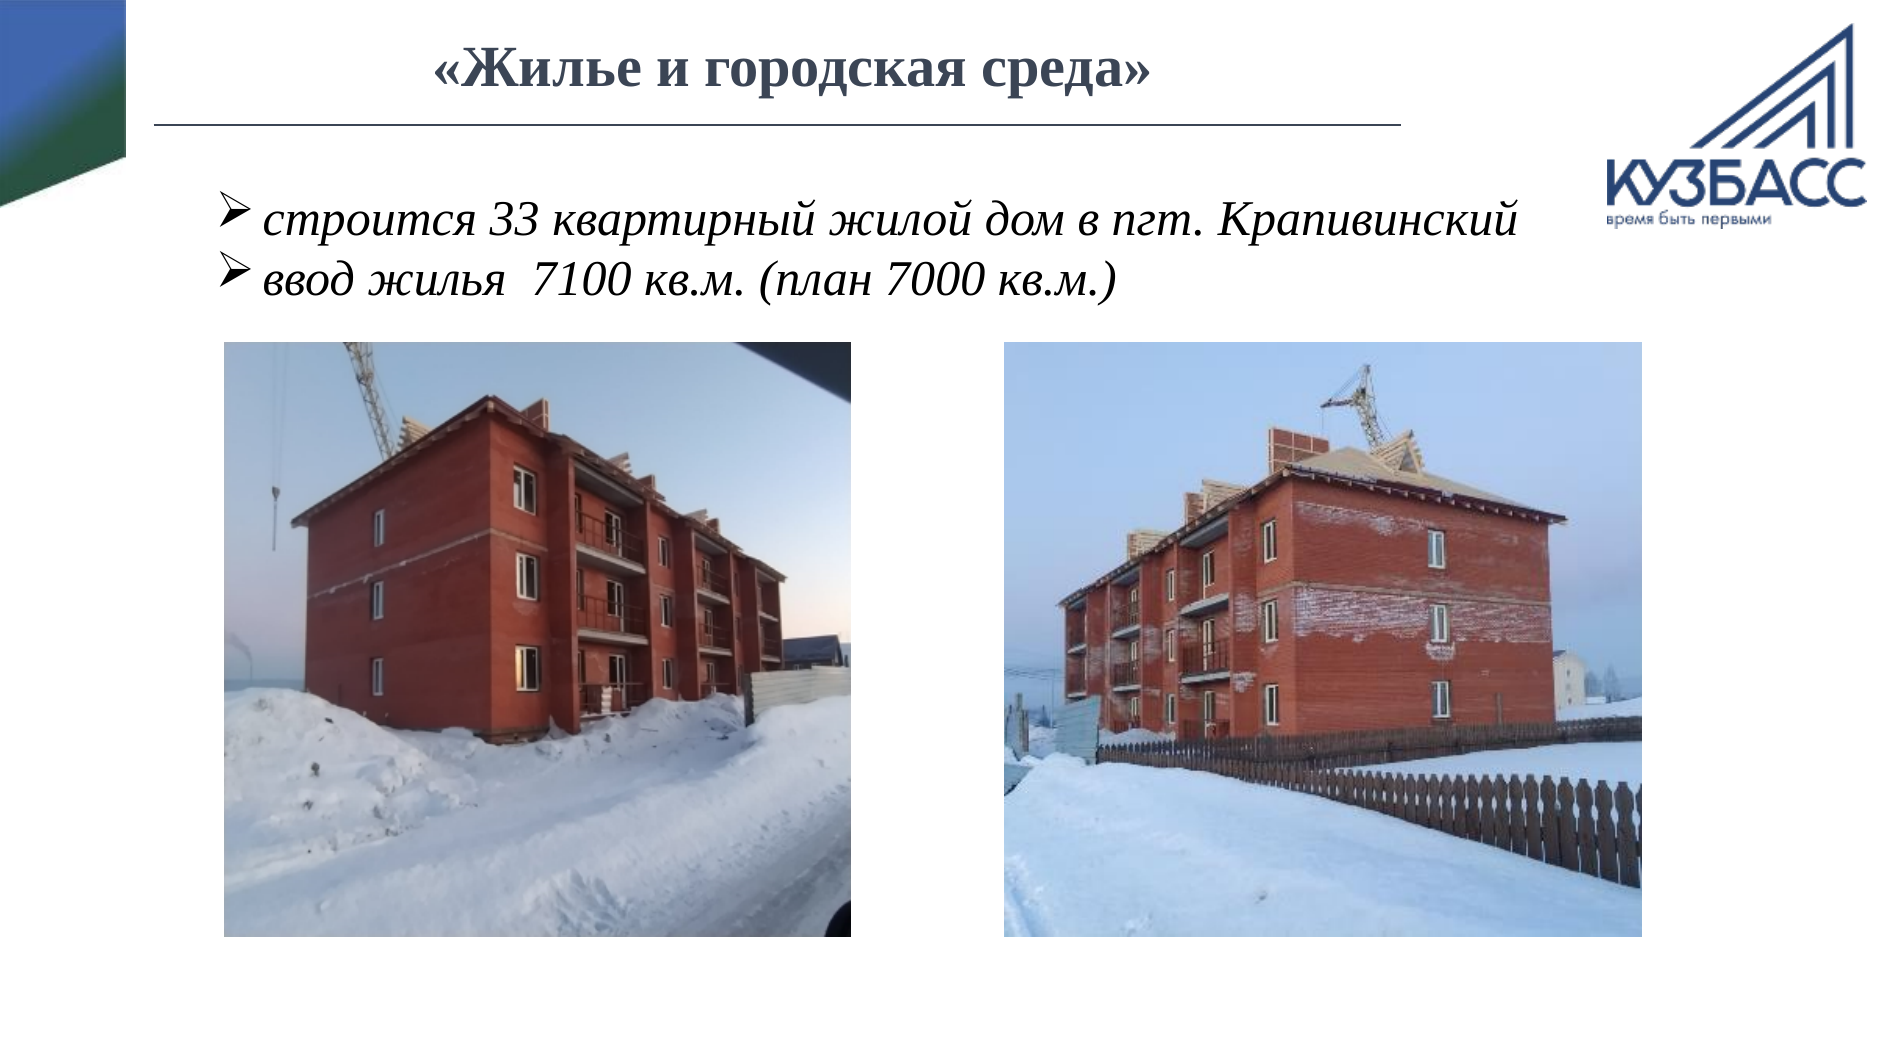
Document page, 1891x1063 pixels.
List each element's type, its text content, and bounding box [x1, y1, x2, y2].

picture [0, 0, 127, 208]
picture [224, 342, 851, 937]
text_box строится 33 квартирный жилой дом в пгт. Крапивинский ввод жилья 7100 кв.м. (план 7000 кв.м.) [200, 178, 1873, 314]
picture [1607, 23, 1867, 229]
picture [1003, 342, 1643, 937]
text_box «Жилье и городская среда» [417, 20, 1168, 106]
